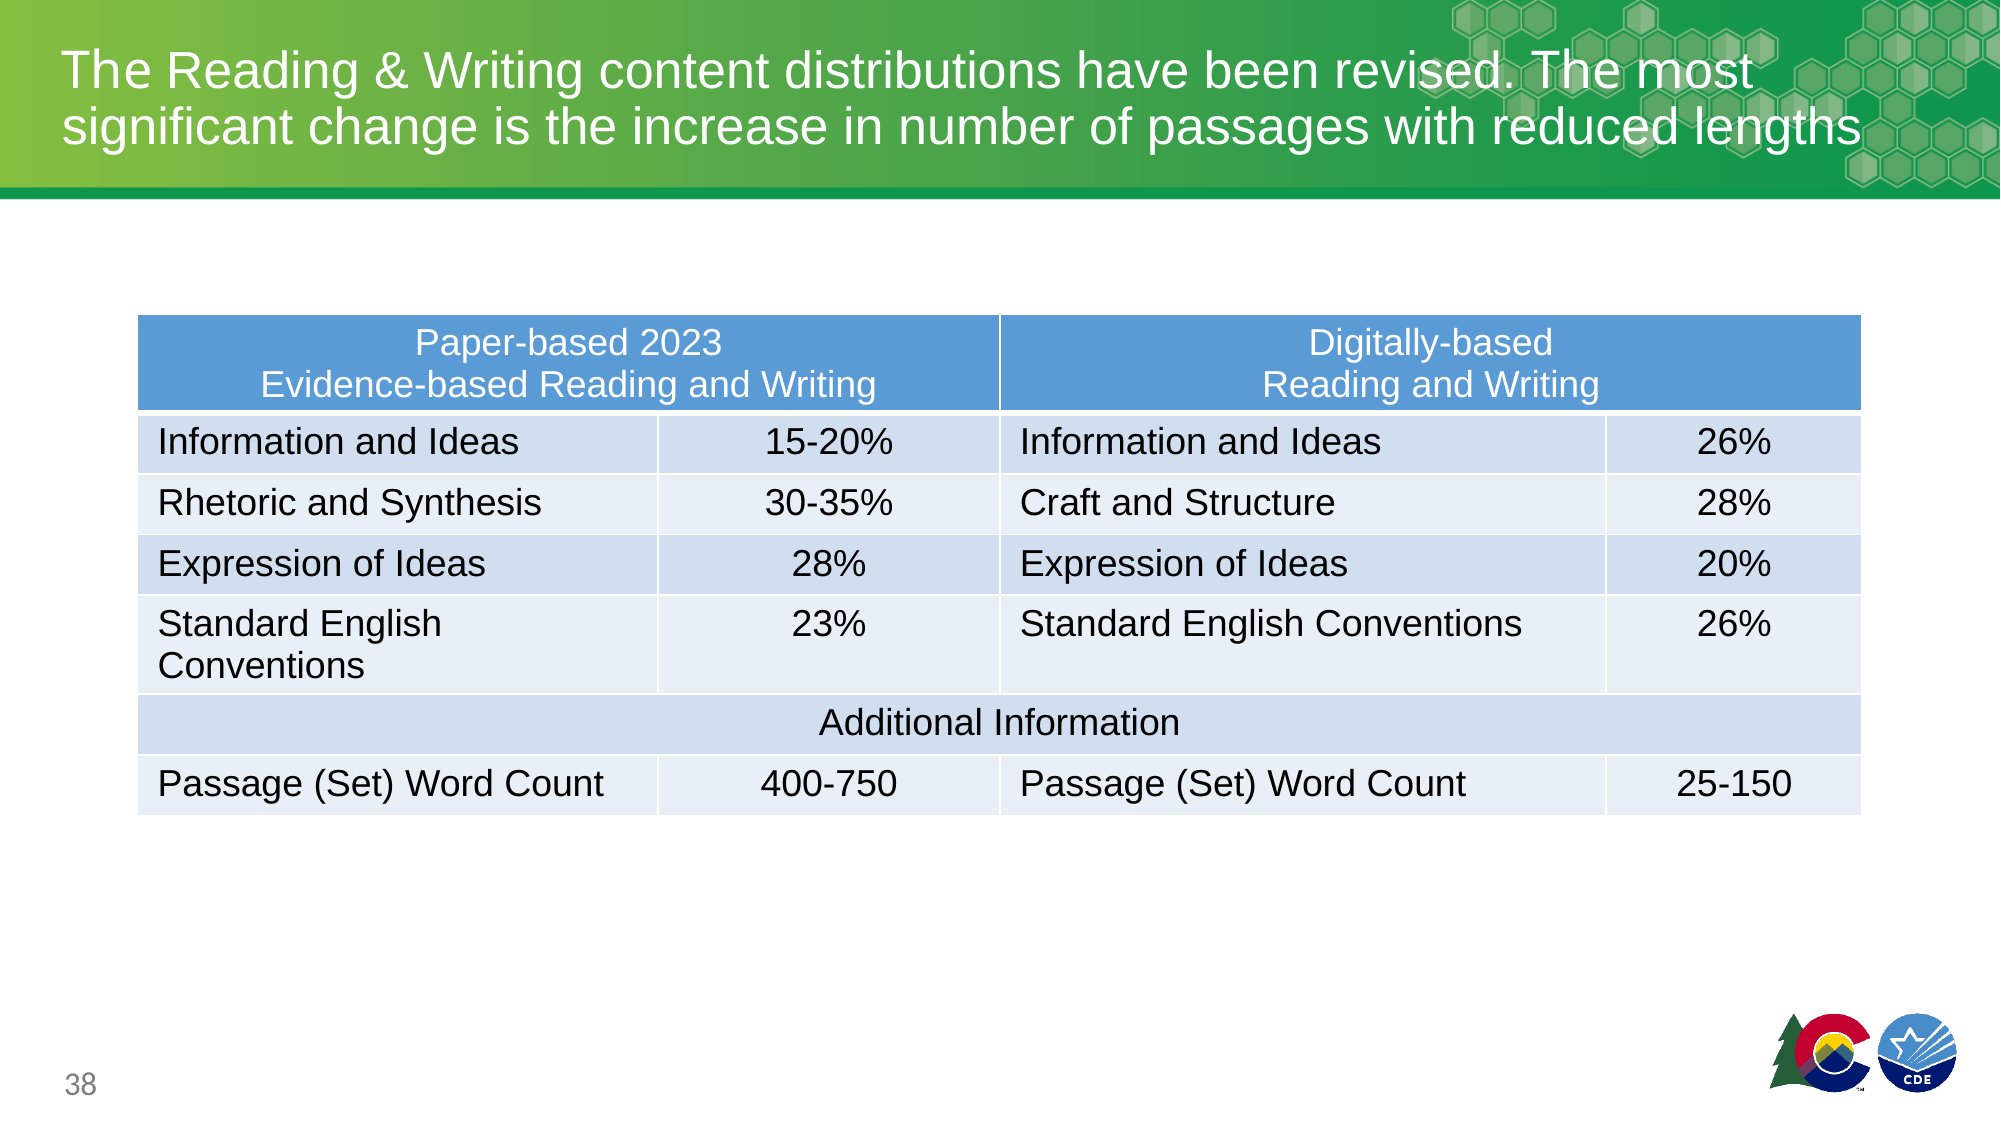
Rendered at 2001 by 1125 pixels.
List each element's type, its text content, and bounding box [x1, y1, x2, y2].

table_cell 23% [659, 596, 999, 693]
table_cell Passage (Set) Word Count [138, 756, 657, 815]
picture [1768, 1012, 1957, 1093]
title The Reading & Writing content distributions have been revised. The most significant change is the increase in number of passages with reduced lengths [61, 43, 1939, 168]
table_cell 25-150 [1607, 756, 1861, 815]
table_cell Expression of Ideas [138, 535, 657, 594]
table_cell 26% [1607, 596, 1861, 693]
table_cell 15-20% [659, 416, 999, 473]
table_cell Expression of Ideas [1001, 535, 1605, 594]
table_cell Craft and Structure [1001, 475, 1605, 534]
table_cell 28% [659, 535, 999, 594]
table_cell Additional Information [138, 695, 1861, 754]
table_header Paper-based 2023 Evidence-based Reading and Writing [138, 315, 999, 410]
table_cell Passage (Set) Word Count [1001, 756, 1605, 815]
table_cell Information and Ideas [138, 416, 657, 473]
table_cell Standard English Conventions [1001, 596, 1605, 693]
table_cell 20% [1607, 535, 1861, 594]
table_cell Rhetoric and Synthesis [138, 475, 657, 534]
table_cell 28% [1607, 475, 1861, 534]
table_cell 30-35% [659, 475, 999, 534]
table_cell Information and Ideas [1001, 416, 1605, 473]
table_header Digitally-based Reading and Writing [1001, 315, 1861, 410]
table_cell 400-750 [659, 756, 999, 815]
table_cell 26% [1607, 416, 1861, 473]
slide_number ‹#› [48, 1054, 499, 1115]
table_cell Standard English Conventions [138, 596, 657, 693]
picture [0, 0, 2000, 200]
